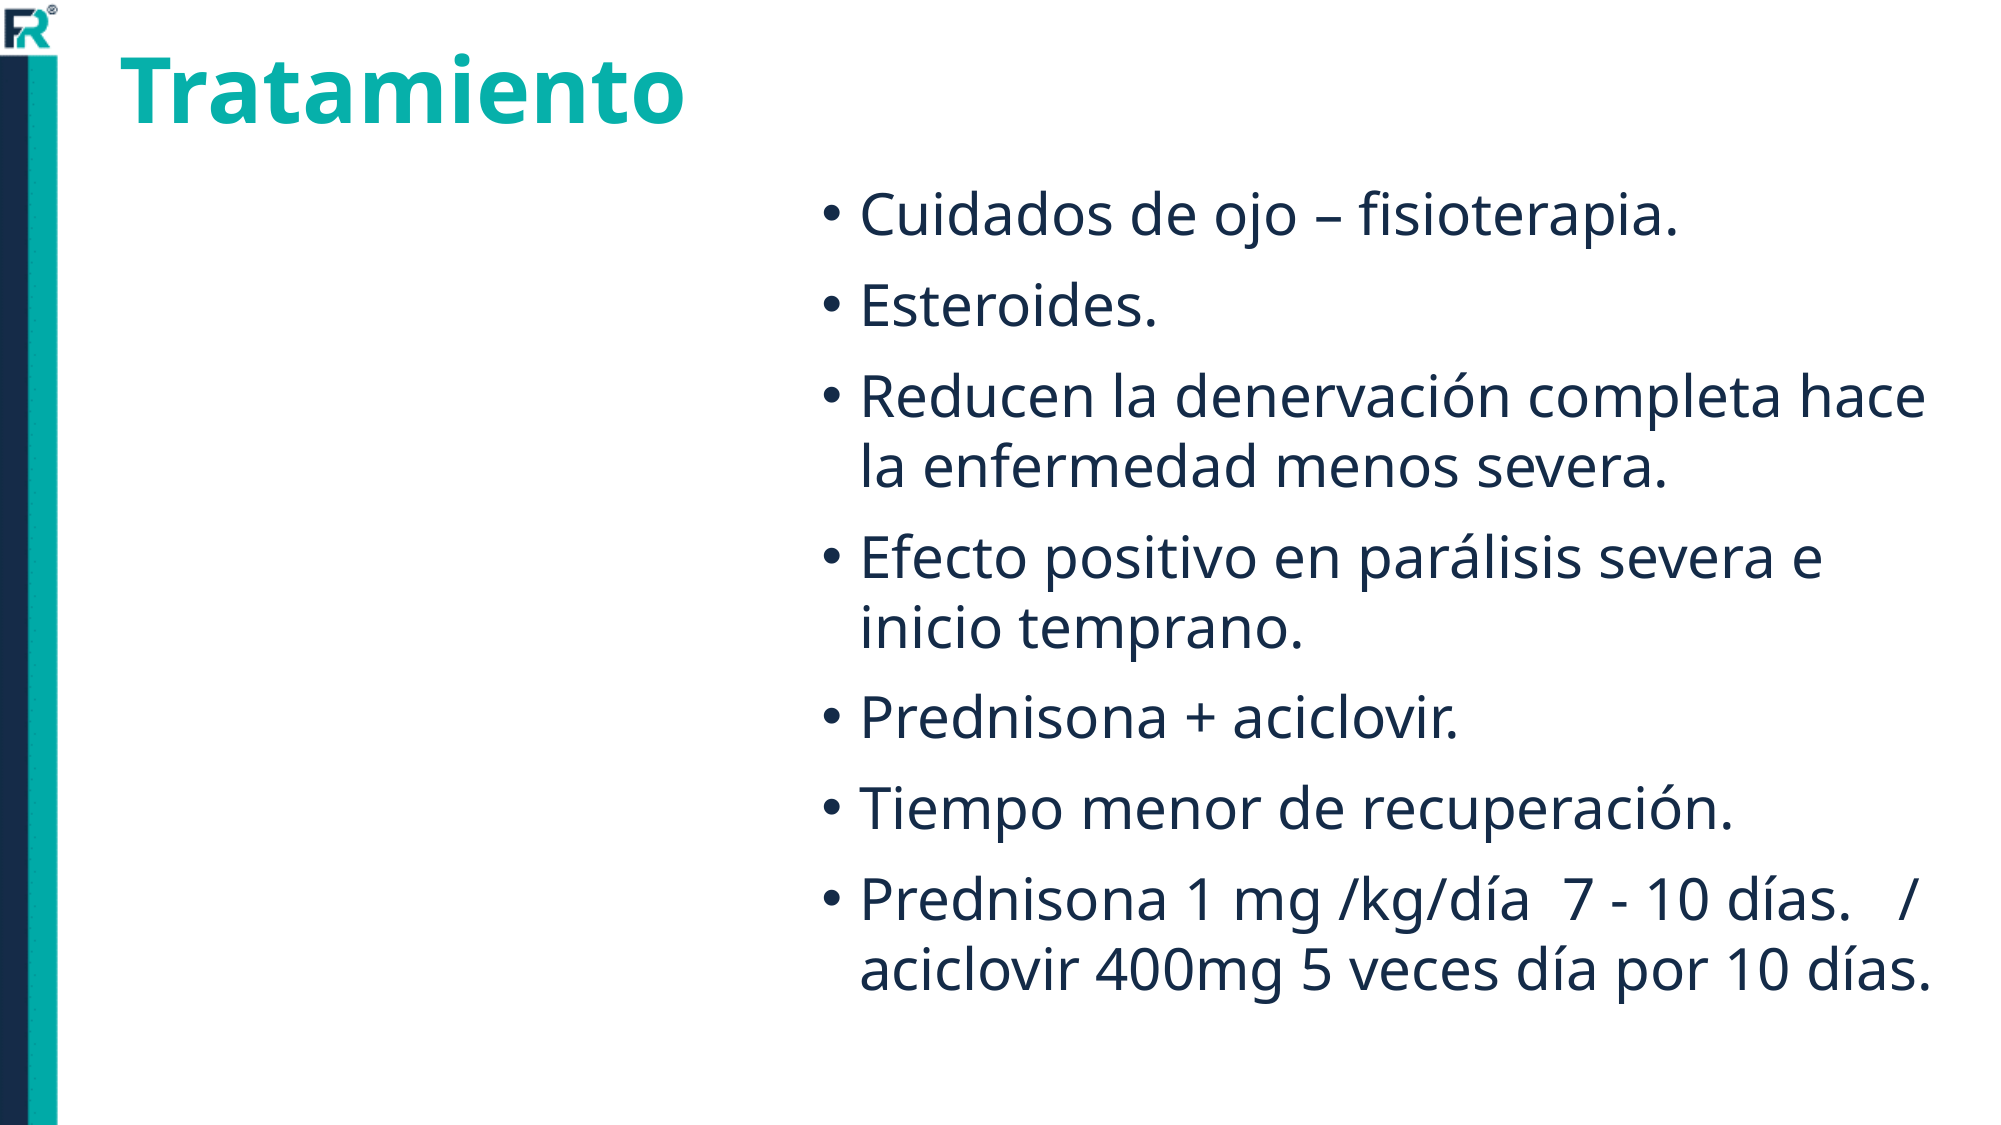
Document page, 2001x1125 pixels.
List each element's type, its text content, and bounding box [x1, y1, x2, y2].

picture [0, 0, 2001, 1125]
list Cuidados de ojo – fisioterapia. Esteroides. Reducen la denervación completa hace la enfermedad menos severa. Efecto positivo en parálisis severa e inicio temprano. Prednisona + aciclovir. Tiempo menor de recuperación. Prednisona 1 mg /kg/día 7 - 10 días. / aciclovir 400mg 5 veces día por 10 días. [806, 169, 1968, 820]
title Tratamiento [104, 61, 1509, 127]
